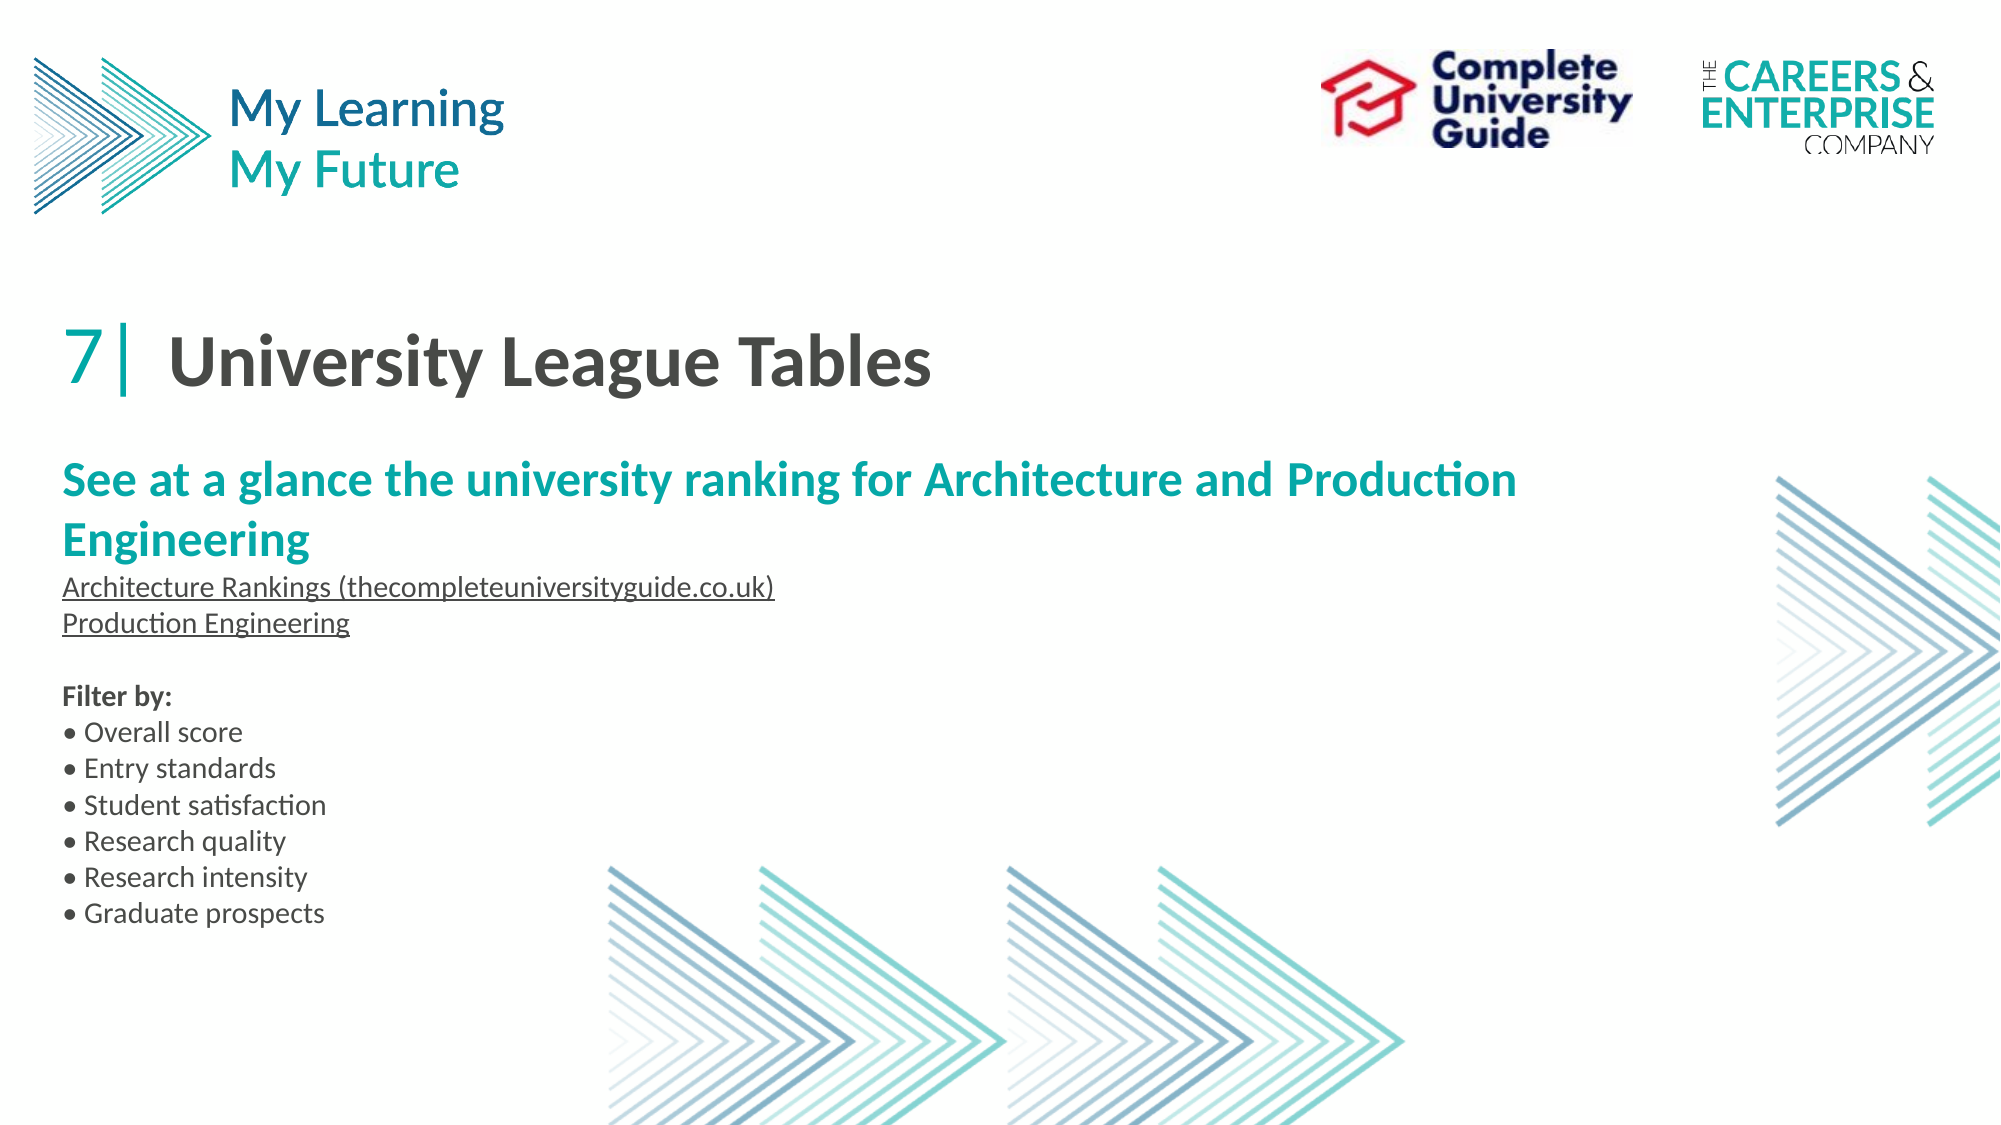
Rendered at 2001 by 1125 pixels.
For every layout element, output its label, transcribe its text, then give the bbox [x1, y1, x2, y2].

picture [1321, 49, 1633, 148]
picture [1723, 423, 2000, 880]
picture [10, 33, 539, 238]
title University League Tables [153, 303, 1081, 427]
picture [555, 813, 1440, 1125]
text_box 7| [47, 293, 290, 408]
subtitle See at a glance the university ranking for Architecture and Production Engineering Architecture Rankings (thecompleteuniversityguide.co.uk) Production Engineering Filter by: • Overall score • Entry standards • Student satisfaction • Research quality • Research intensity • Graduate prospects [47, 438, 1770, 941]
